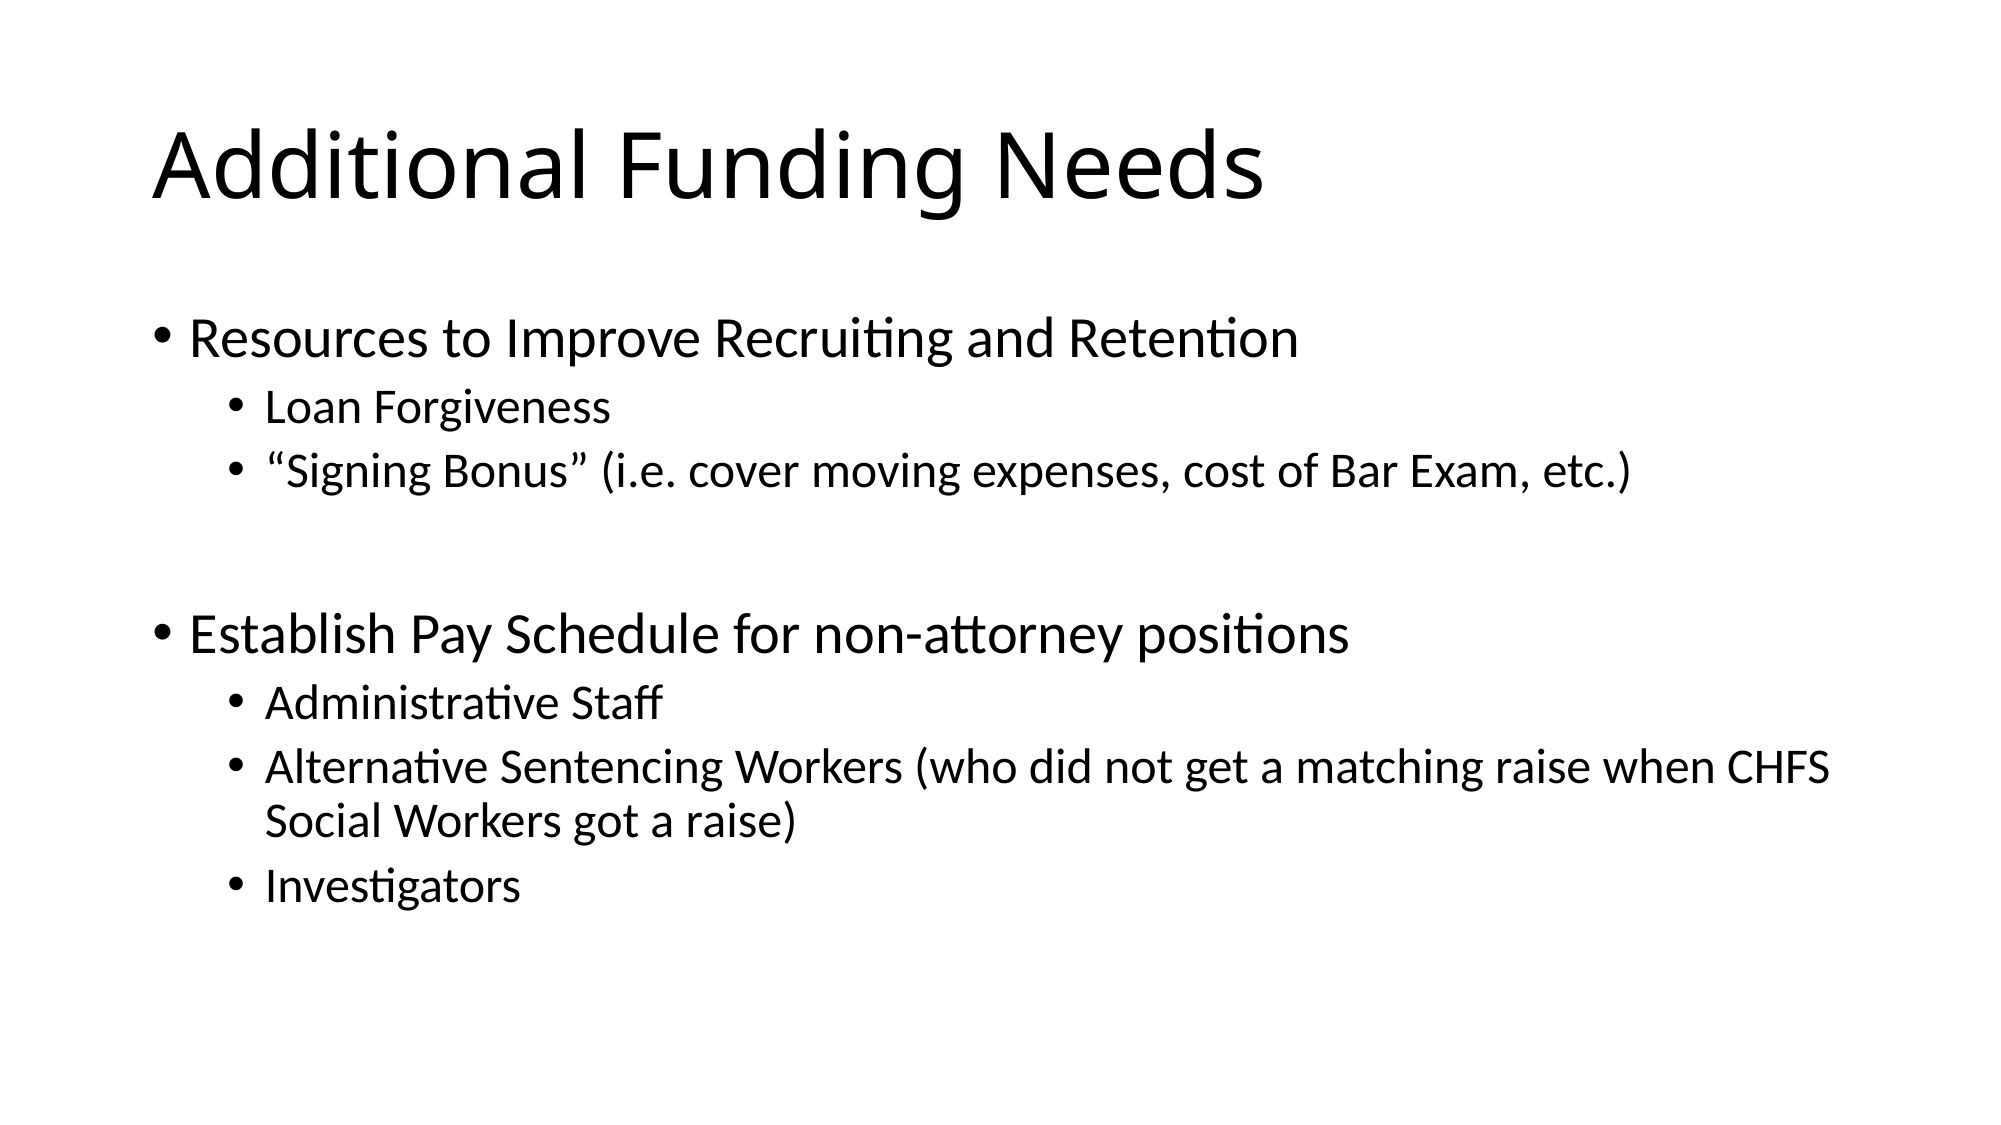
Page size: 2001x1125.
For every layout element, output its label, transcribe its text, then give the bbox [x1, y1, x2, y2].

list Resources to Improve Recruiting and Retention Loan Forgiveness “Signing Bonus” (i.e. cover moving expenses, cost of Bar Exam, etc.) Establish Pay Schedule for non-attorney positions Administrative Staff Alternative Sentencing Workers (who did not get a matching raise when CHFS Social Workers got a raise) Investigators [137, 299, 1863, 1014]
title Additional Funding Needs [137, 59, 1863, 278]
